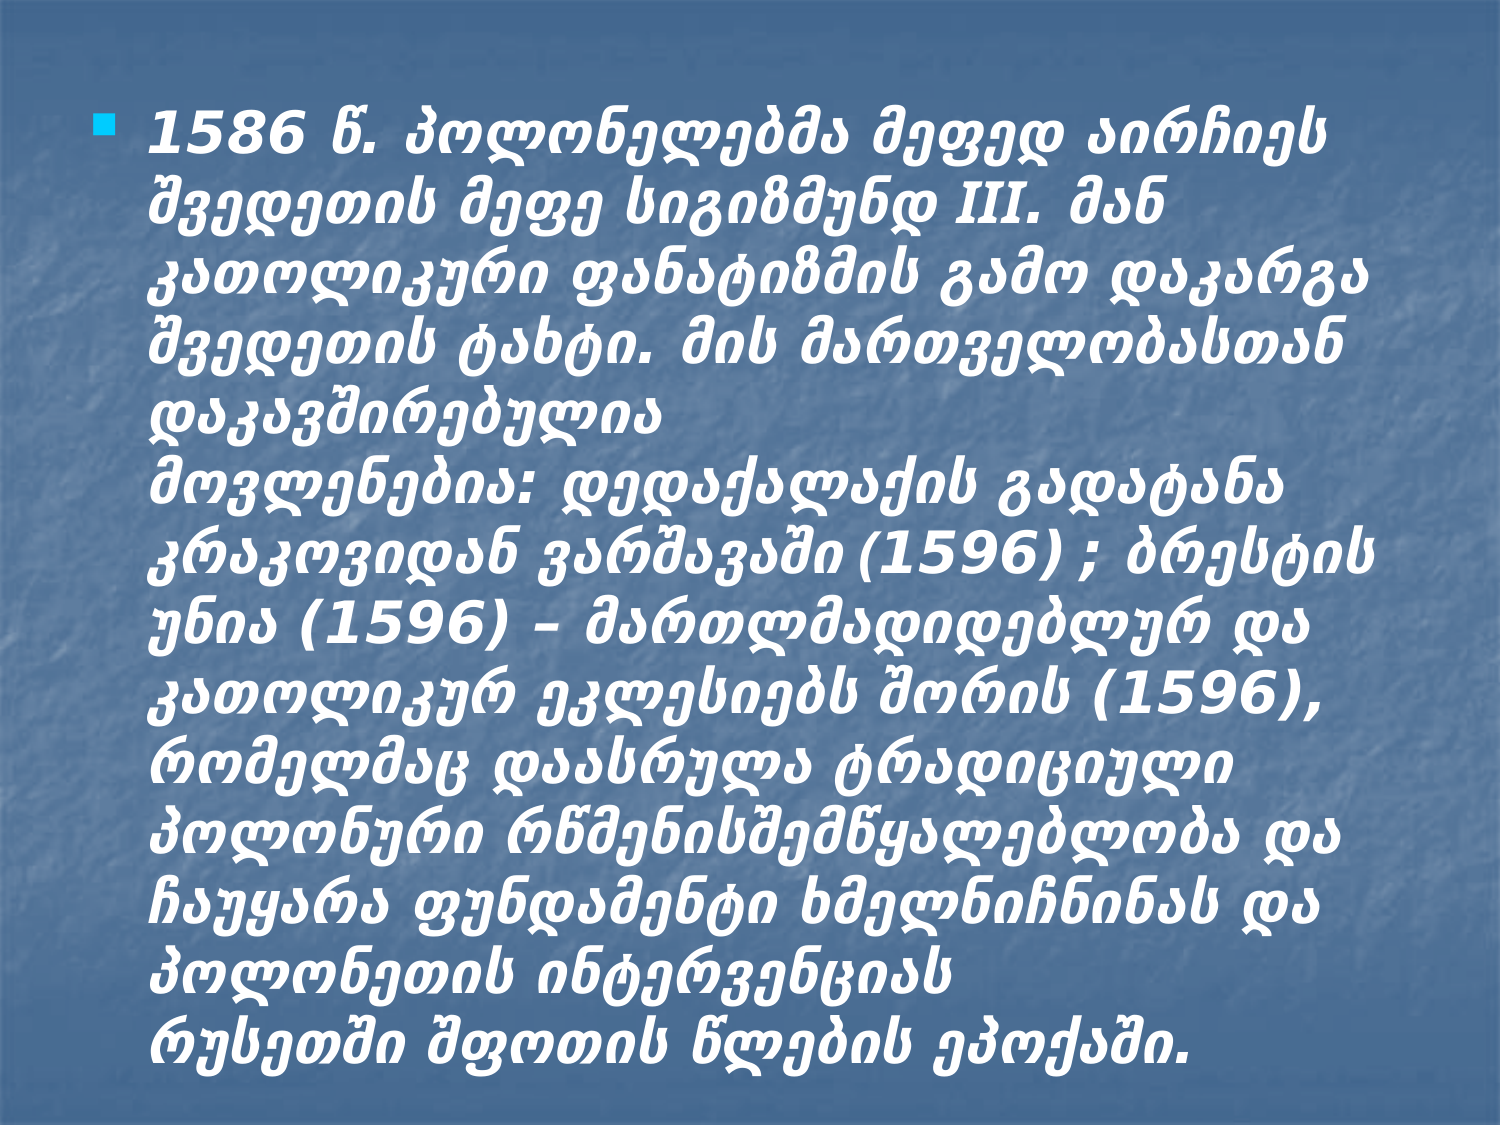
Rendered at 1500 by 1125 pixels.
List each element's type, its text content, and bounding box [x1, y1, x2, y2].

list 1586 წ. პოლონელებმა მეფედ აირჩიეს შვედეთის მეფე სიგიზმუნდ III. მან კათოლიკური ფანატიზმის გამო დაკარგა შვედეთის ტახტი. მის მართველობასთან დაკავშირებულია მოვლენებია: დედაქალაქის გადატანა კრაკოვიდან ვარშავაში (1596) ; ბრესტის უნია (1596) – მართლმადიდებლურ და კათოლიკურ ეკლესიებს შორის (1596), რომელმაც დაასრულა ტრადიციული პოლონური რწმენისშემწყალებლობა და ჩაუყარა ფუნდამენტი ხმელნიჩნინას და პოლონეთის ინტერვენციას რუსეთში შფოთის წლების ეპოქაში. [74, 87, 1426, 1001]
